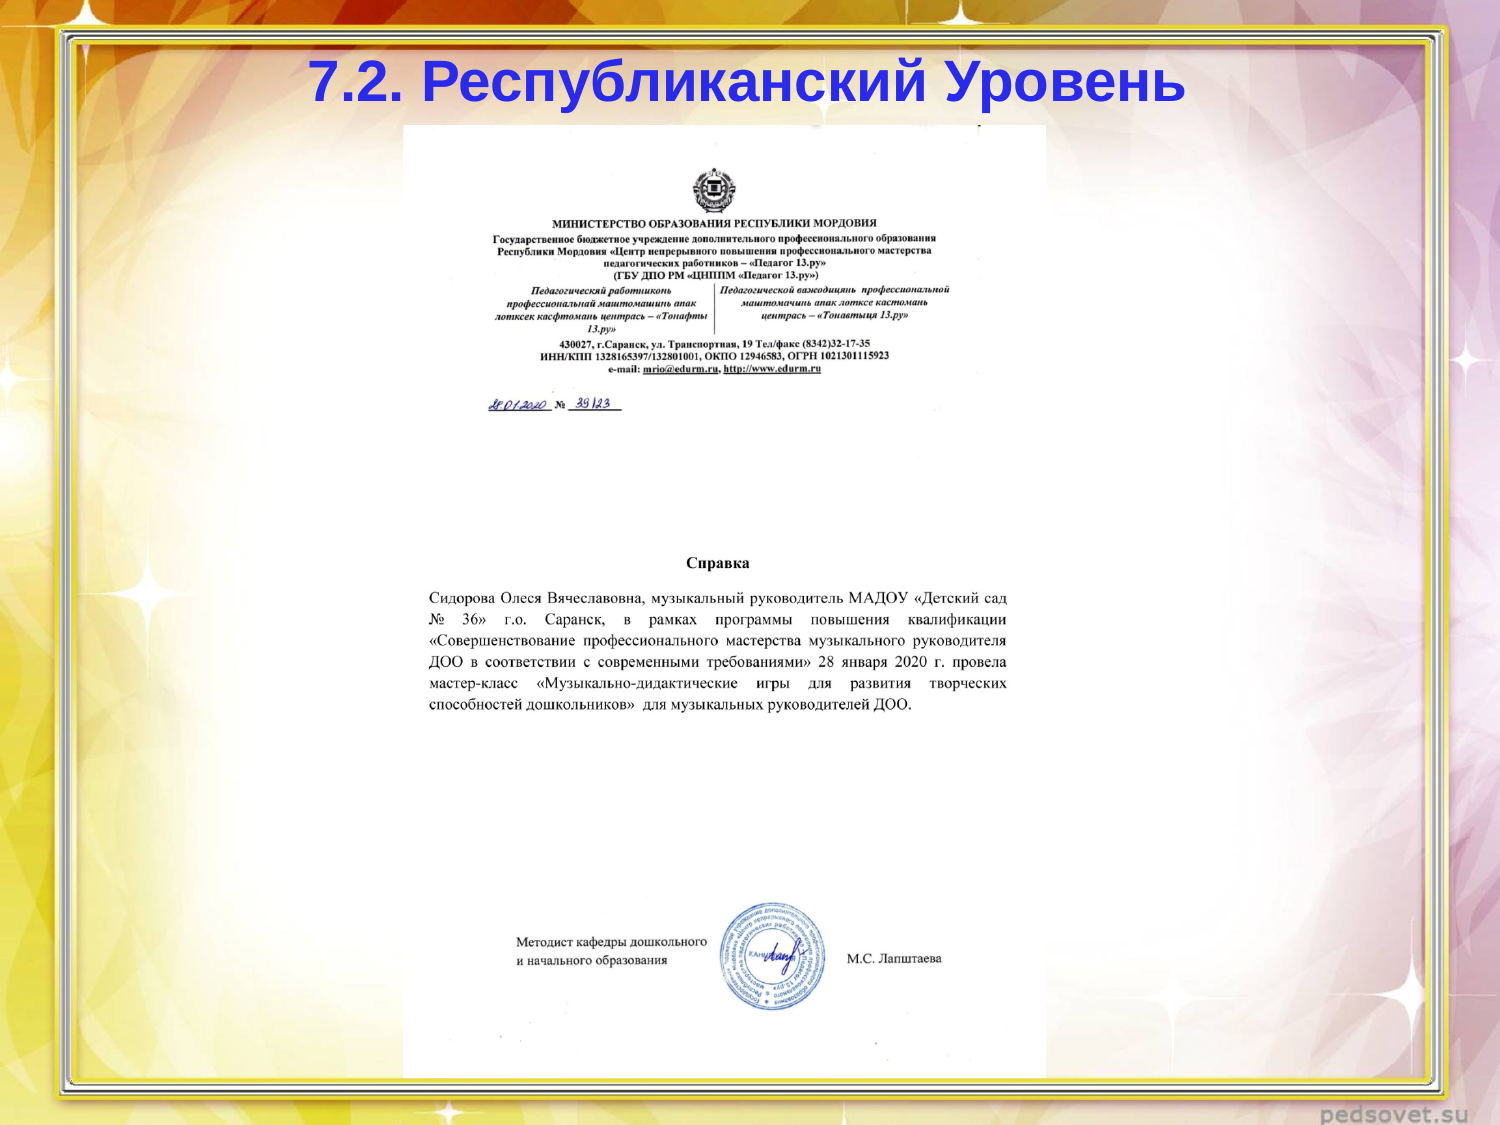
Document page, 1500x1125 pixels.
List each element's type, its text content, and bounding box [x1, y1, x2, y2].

picture [0, 0, 1500, 1125]
title 7.2. Республиканский Уровень [76, 0, 1420, 196]
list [403, 125, 1046, 1078]
